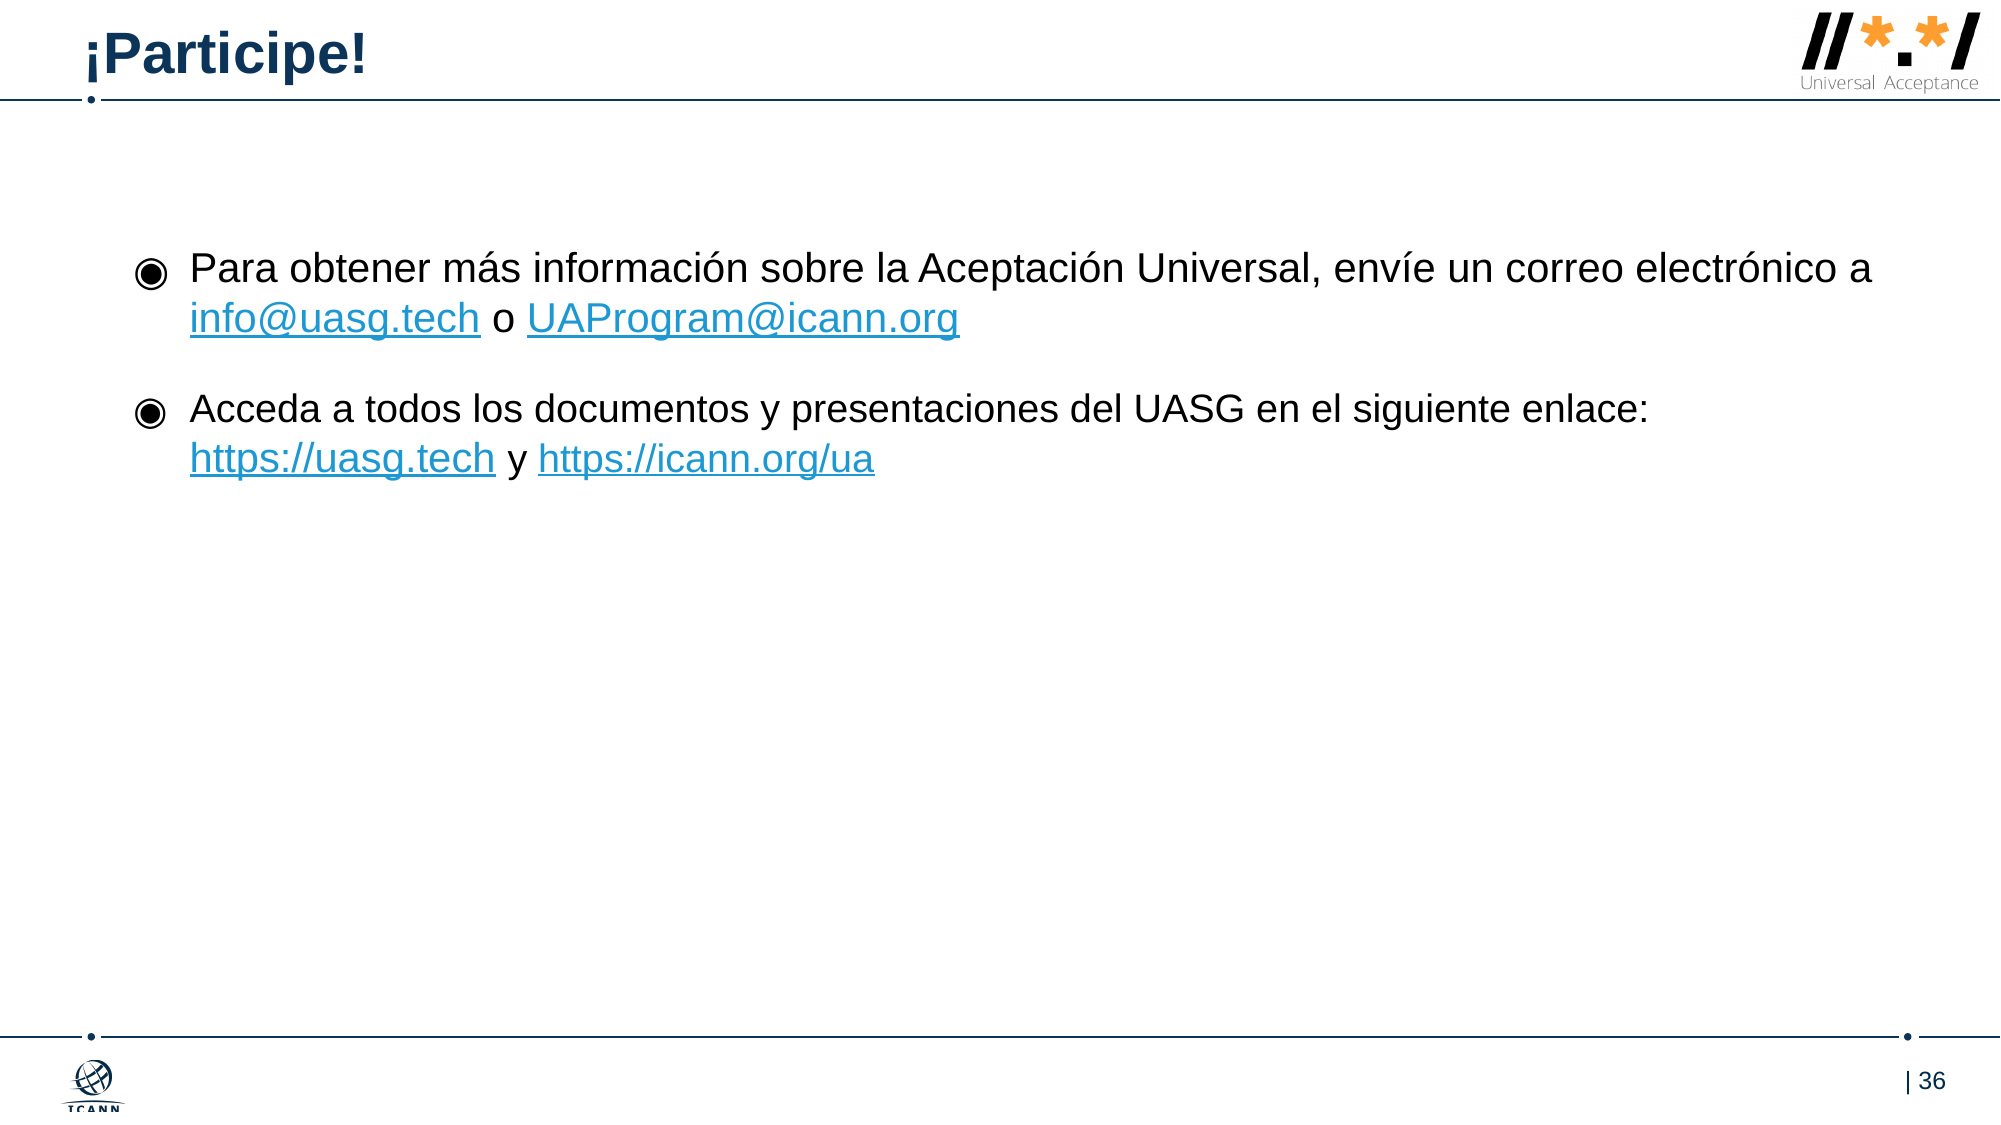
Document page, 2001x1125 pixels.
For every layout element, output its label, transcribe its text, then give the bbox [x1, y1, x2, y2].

picture [60, 1060, 125, 1112]
list Para obtener más información sobre la Aceptación Universal, envíe un correo electrónico a info@uasg.tech o UAProgram@icann.org Acceda a todos los documentos y presentaciones del UASG en el siguiente enlace: https://uasg.tech y https://icann.org/ua [133, 241, 1906, 1024]
title ¡Participe! [68, 7, 1784, 82]
picture [1788, 5, 1993, 99]
